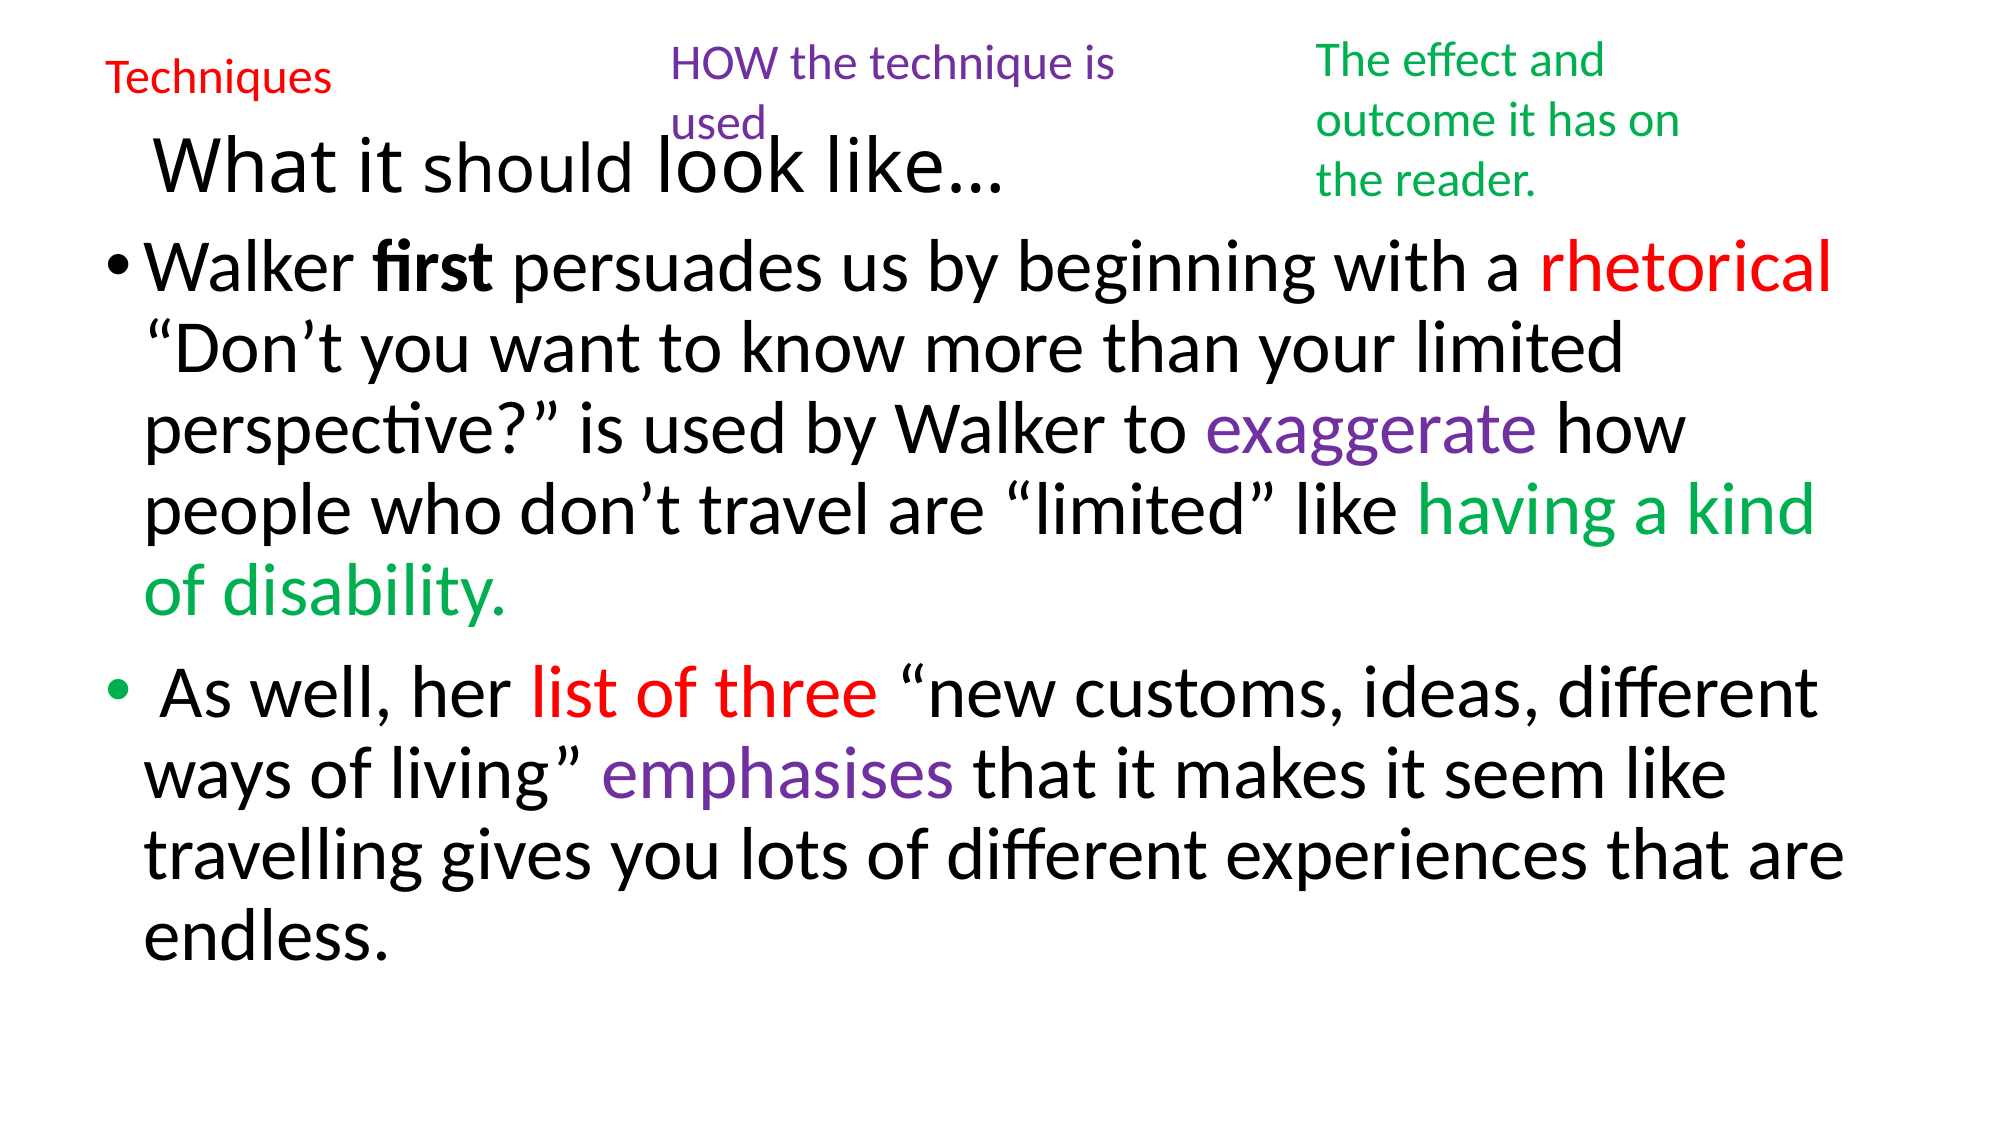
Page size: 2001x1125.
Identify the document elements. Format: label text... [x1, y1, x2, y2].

text_box Techniques [90, 36, 489, 111]
title What it should look like… [137, 59, 1863, 219]
text_box The effect and outcome it has on the reader. [1300, 19, 1746, 215]
text_box HOW the technique is used [655, 21, 1176, 157]
list Walker first persuades us by beginning with a rhetorical “Don’t you want to know more than your limited perspective?” is used by Walker to exaggerate how people who don’t travel are “limited” like having a kind of disability. As well, her list of three “new customs, ideas, different ways of living” emphasises that it makes it seem like travelling gives you lots of different experiences that are endless. [90, 219, 1907, 1045]
